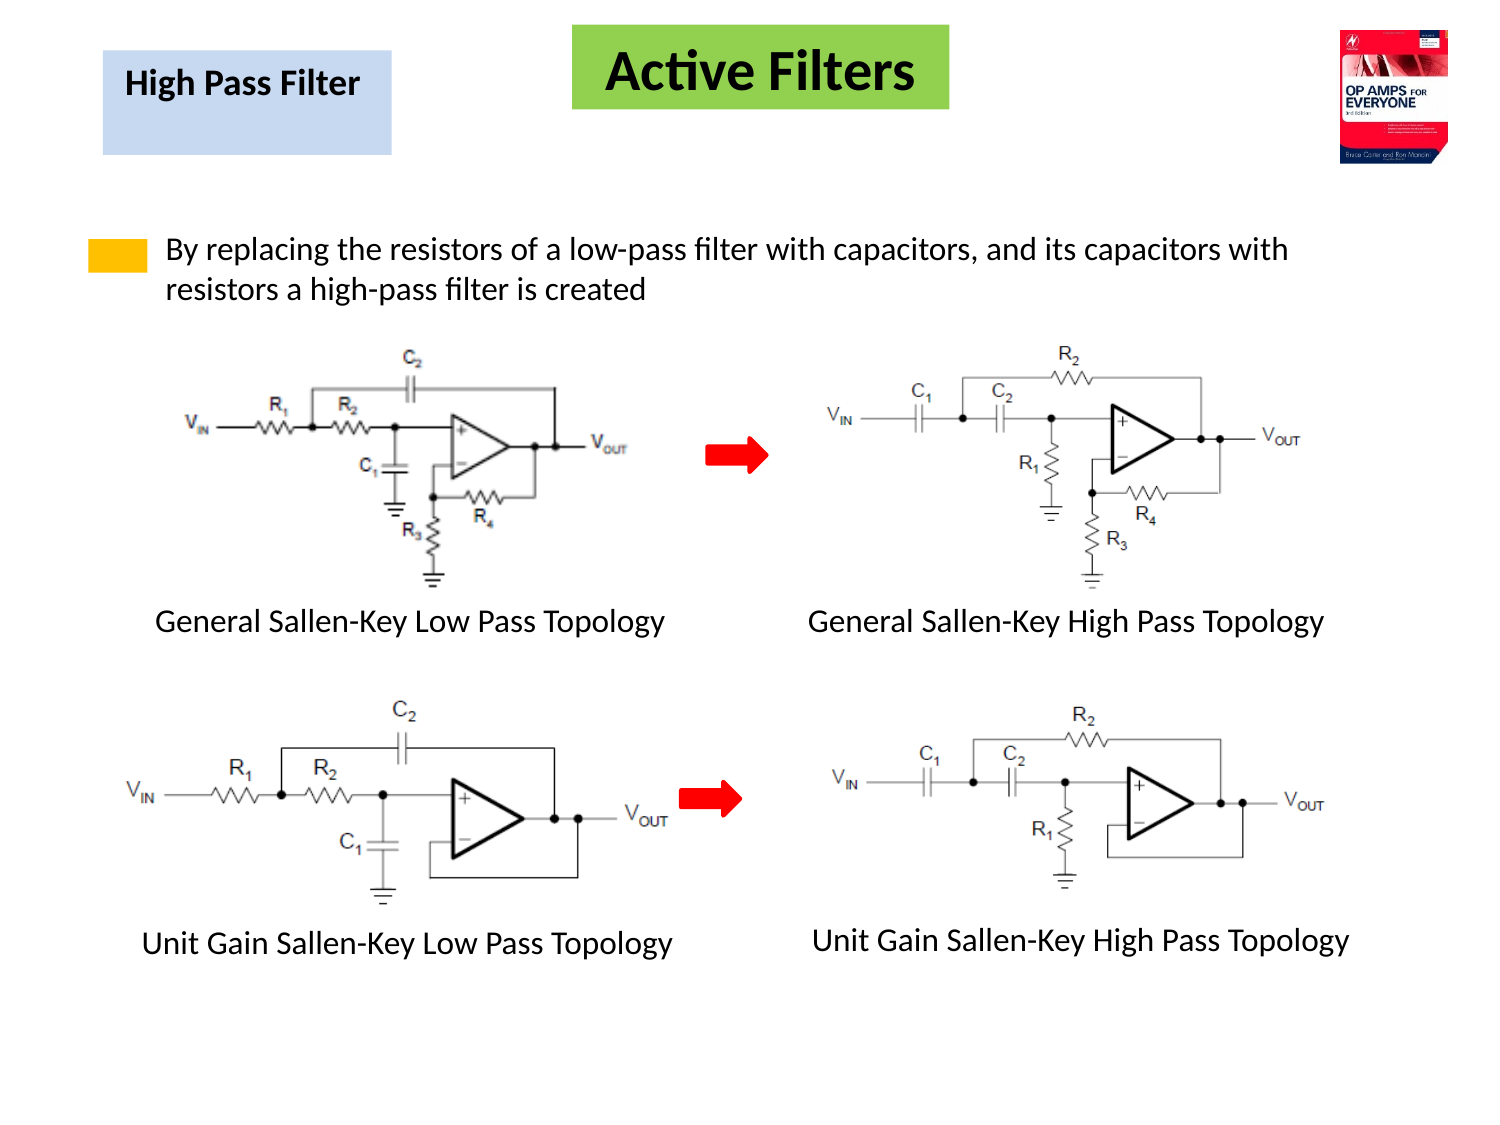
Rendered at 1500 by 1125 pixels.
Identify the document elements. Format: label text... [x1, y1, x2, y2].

text_box General Sallen-Key High Pass Topology [759, 591, 1374, 647]
picture [1340, 29, 1449, 165]
text_box High Pass Filter [102, 50, 392, 155]
picture [823, 668, 1341, 911]
text_box [685, 779, 743, 818]
picture [157, 319, 648, 615]
picture [811, 317, 1314, 593]
text_box Unit Gain Sallen-Key High Pass Topology [773, 910, 1389, 966]
text_box Active Filters [572, 24, 950, 110]
text_box By replacing the resistors of a low-pass filter with capacitors, and its capacitors with resistors a high-pass filter is created [150, 219, 1368, 315]
picture [86, 697, 682, 920]
text_box General Sallen-Key Low Pass Topology [103, 591, 718, 647]
text_box [705, 436, 769, 474]
text_box Unit Gain Sallen-Key Low Pass Topology [100, 914, 716, 969]
text_box [86, 237, 150, 275]
